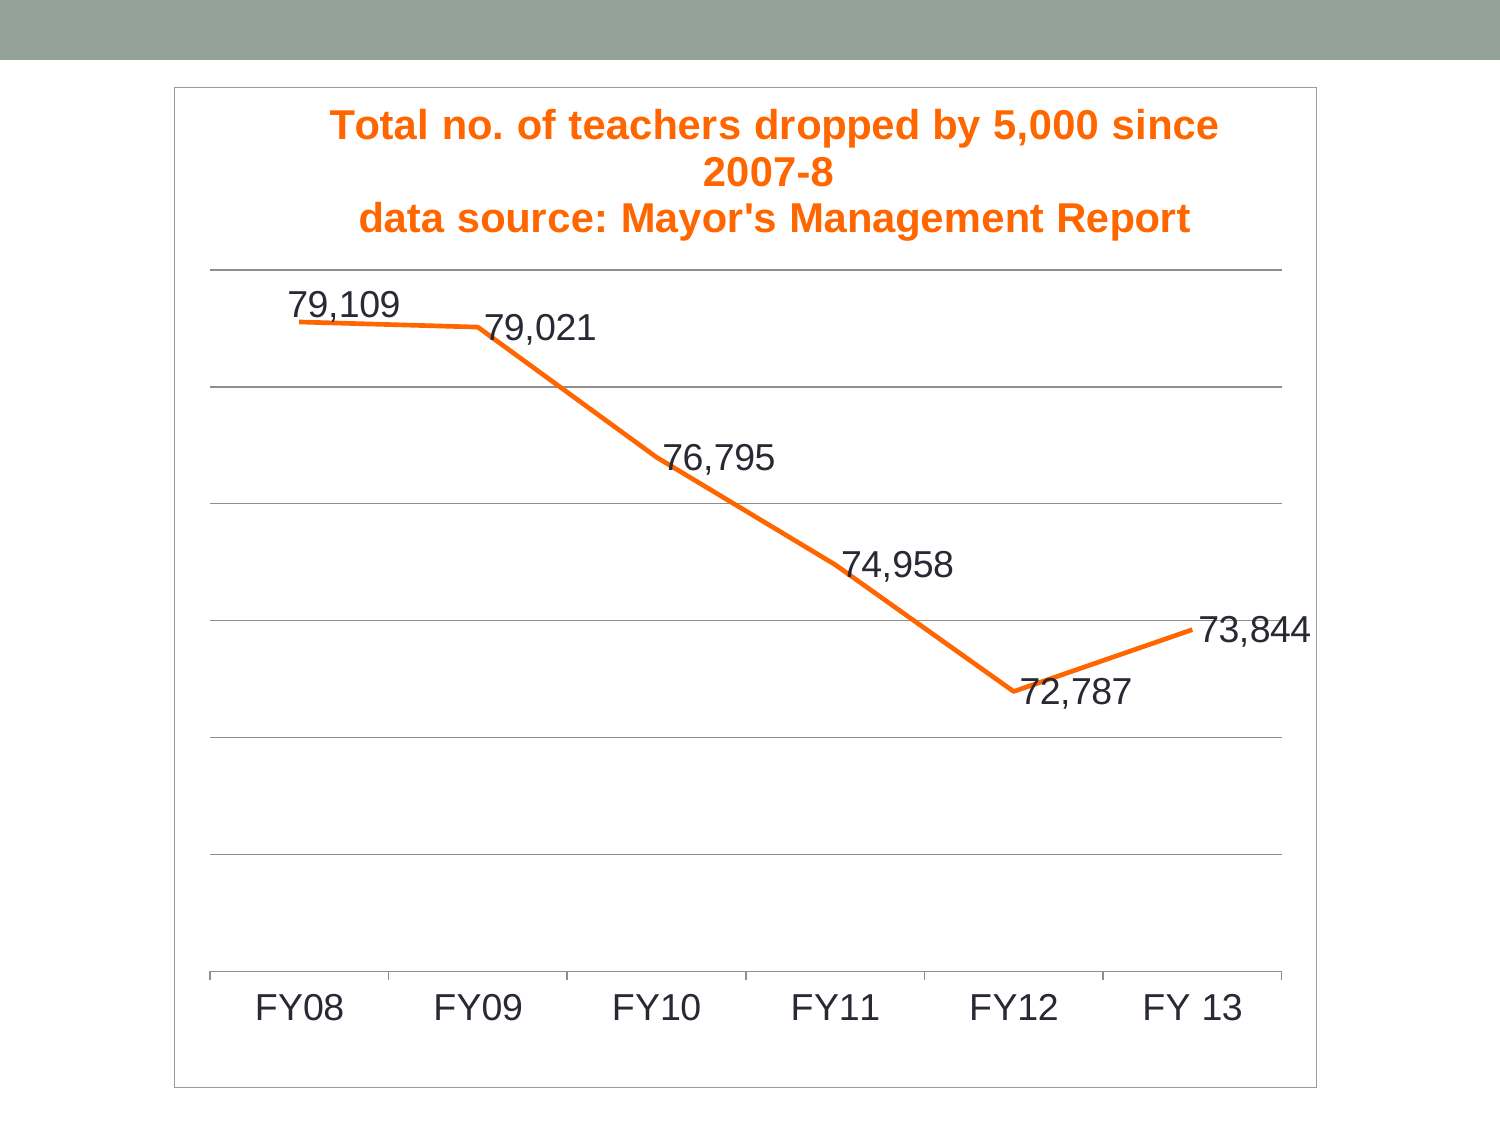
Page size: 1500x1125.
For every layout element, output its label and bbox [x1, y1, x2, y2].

chart [174, 87, 1317, 1088]
